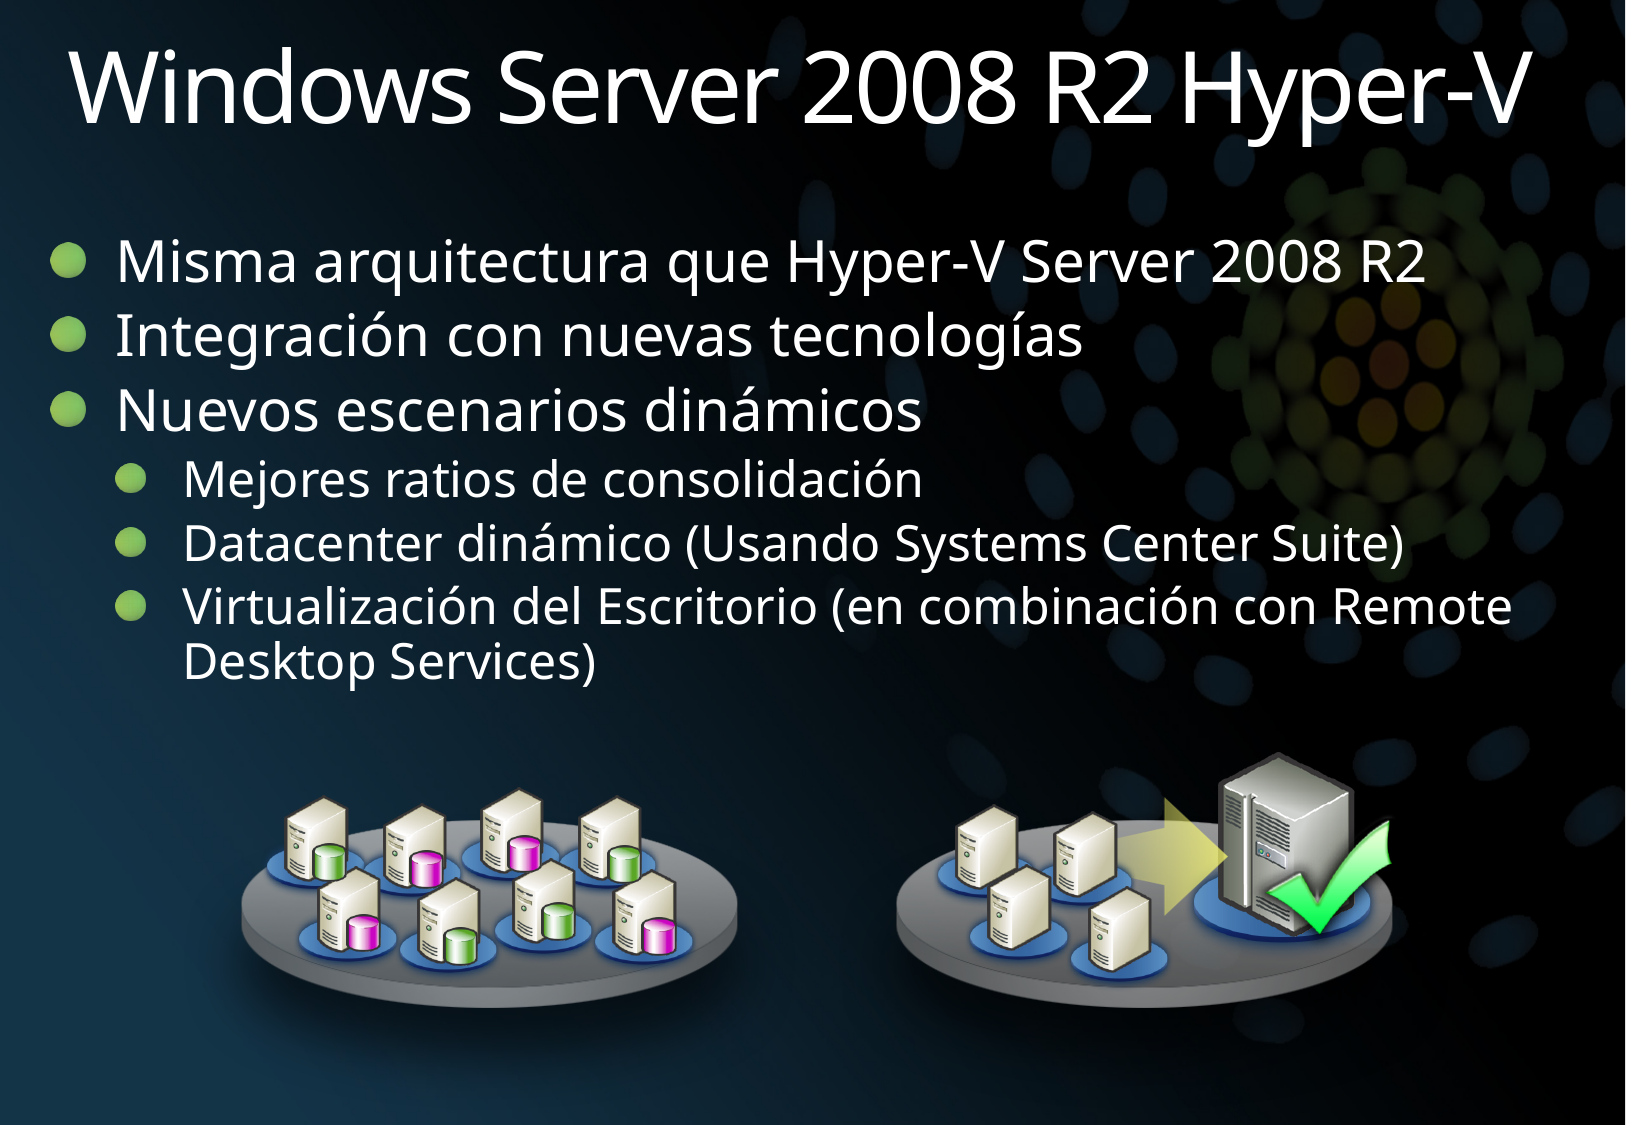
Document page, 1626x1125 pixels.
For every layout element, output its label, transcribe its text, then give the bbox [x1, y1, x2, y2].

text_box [183, 786, 795, 1110]
picture [0, 0, 1626, 1125]
list Misma arquitectura que Hyper-V Server 2008 R2 Integración con nuevas tecnologías Nuevos escenarios dinámicos Mejores ratios de consolidación Datacenter dinámico (Usando Systems Center Suite) Virtualización del Escritorio (en combinación con Remote Desktop Services) [50, 231, 1575, 632]
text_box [838, 752, 1450, 1111]
title Windows Server 2008 R2 Hyper-V [67, 37, 1558, 147]
